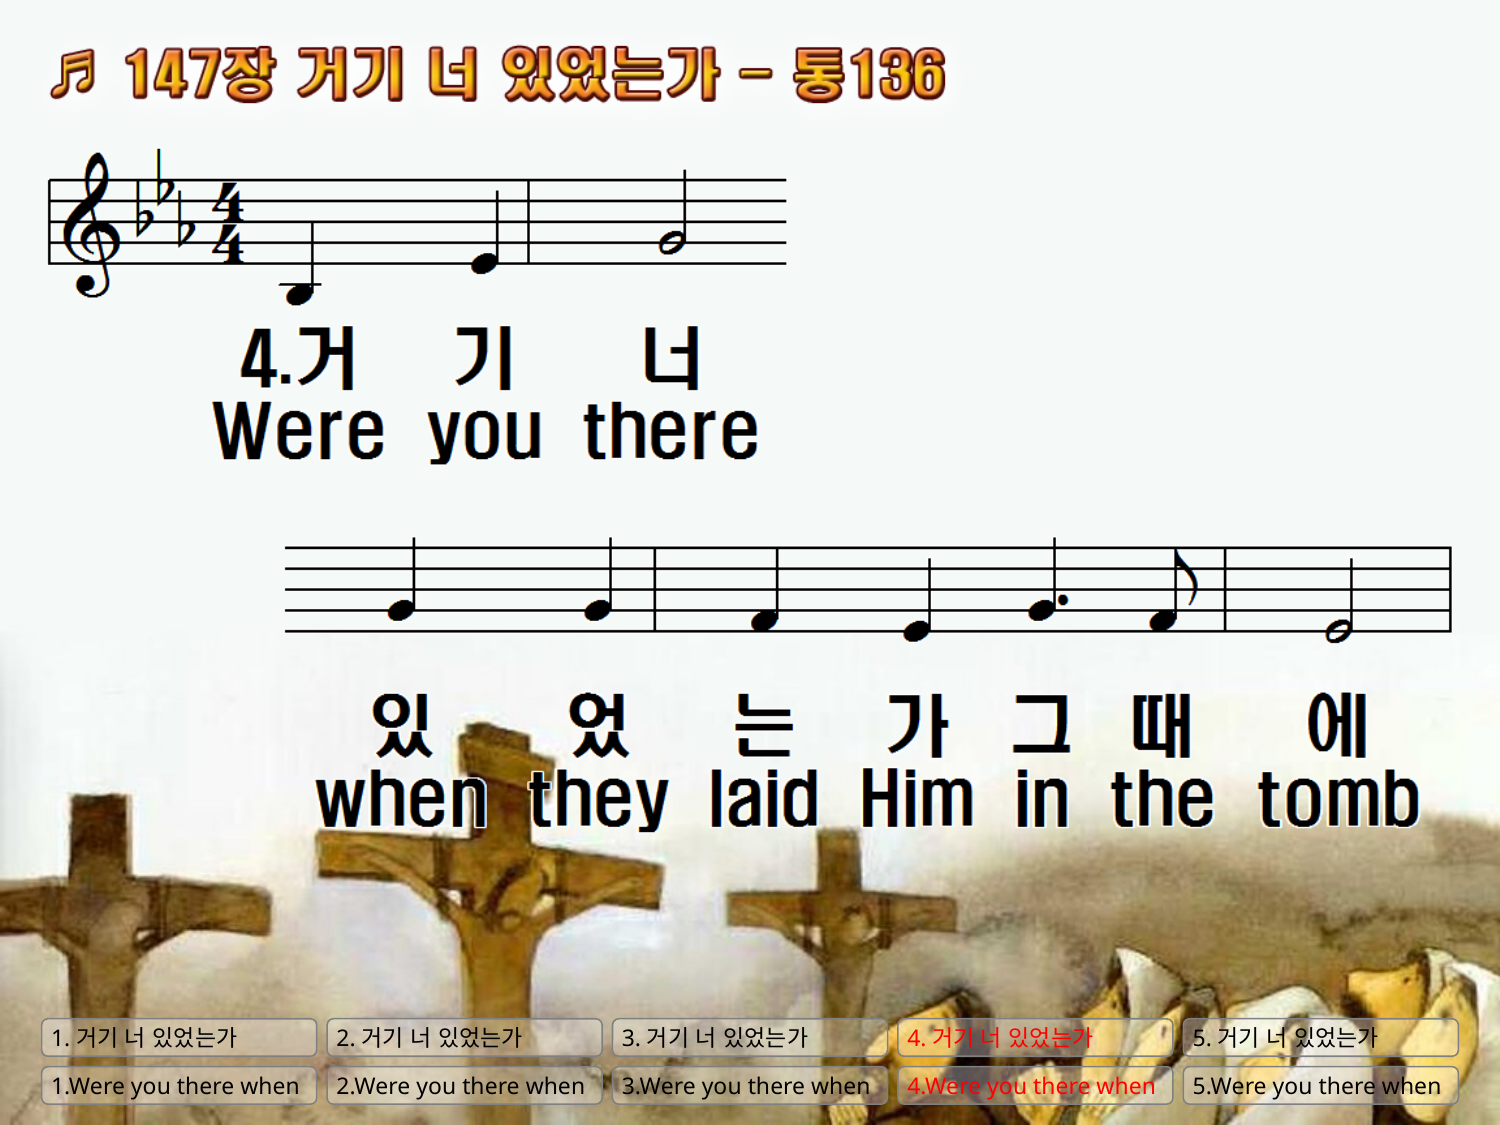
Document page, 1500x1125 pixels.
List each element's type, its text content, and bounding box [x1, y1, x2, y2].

text_box 1.거기 너 있었는가 [41, 1018, 317, 1057]
text_box 1.Were you there when [41, 1066, 317, 1105]
text_box 4.Were you there when [897, 1066, 1173, 1105]
text_box 2.Were you there when [327, 1066, 603, 1105]
text_box 2.거기 너 있었는가 [327, 1018, 603, 1057]
text_box 5.거기 너 있었는가 [1183, 1018, 1459, 1057]
text_box 3.거기 너 있었는가 [612, 1018, 888, 1057]
text_box 5.Were you there when [1183, 1066, 1459, 1105]
text_box 4.거기 너 있었는가 [897, 1018, 1173, 1057]
text_box 3.Were you there when [612, 1066, 888, 1105]
picture [0, 0, 1500, 1125]
